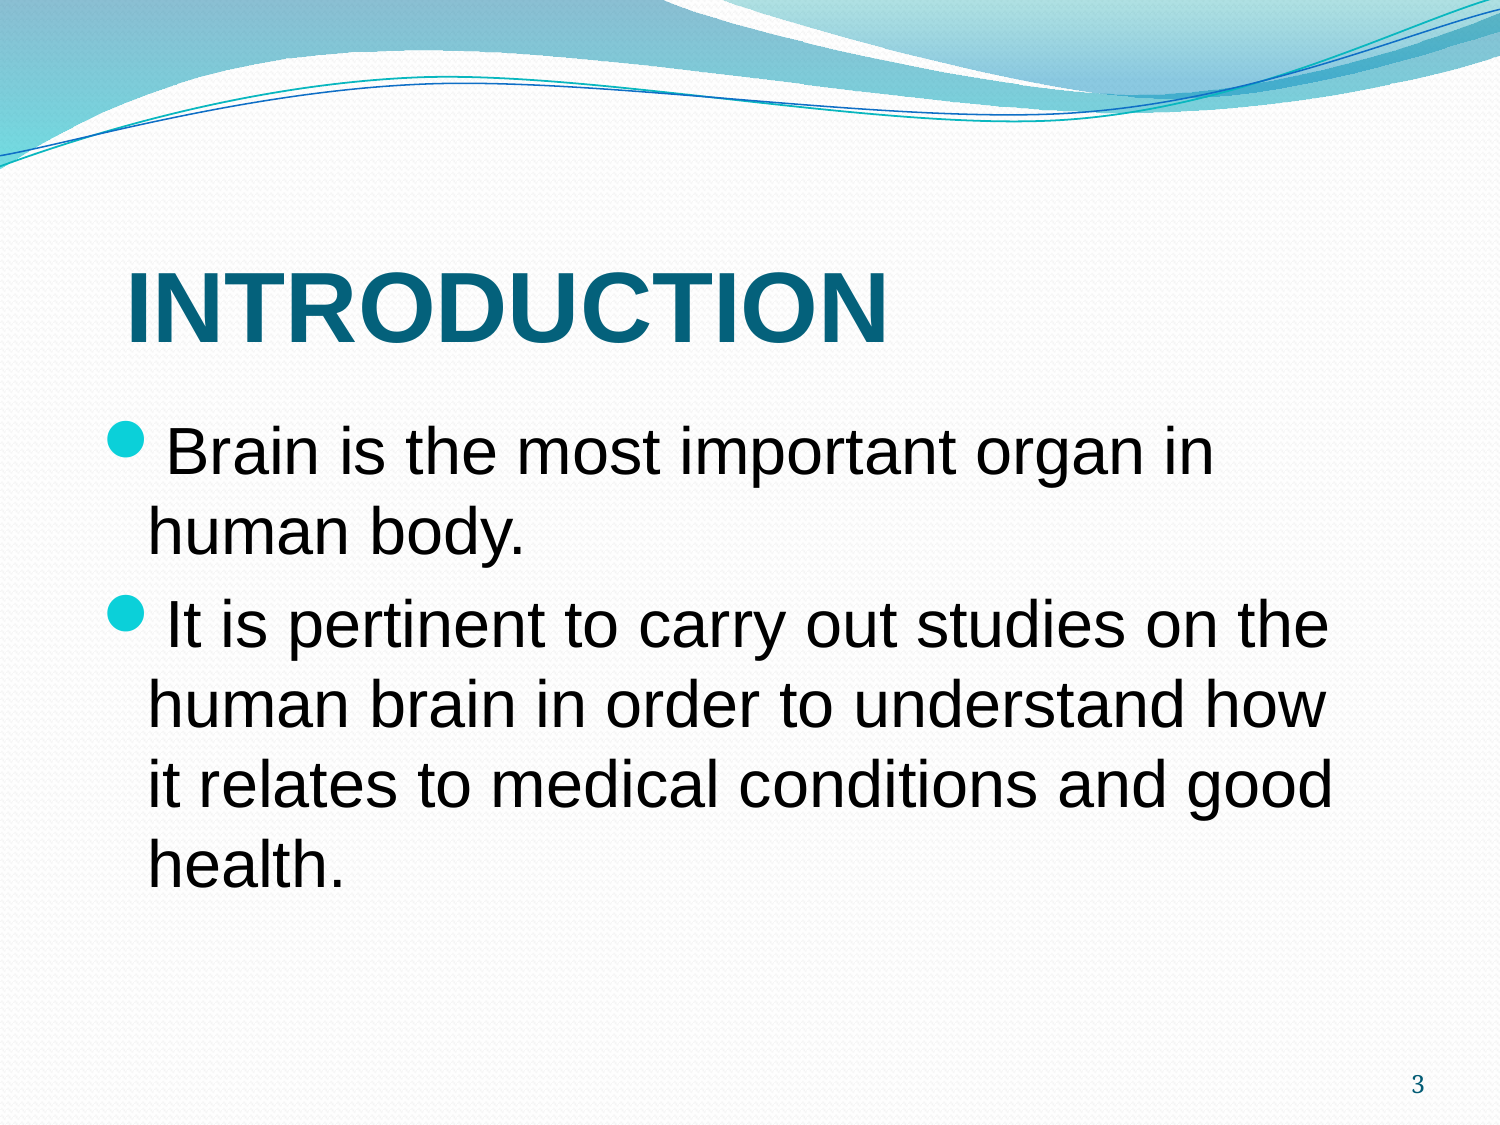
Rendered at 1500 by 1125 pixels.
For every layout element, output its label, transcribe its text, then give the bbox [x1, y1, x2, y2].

slide_number 3 [1299, 1042, 1425, 1103]
list Brain is the most important organ in human body. It is pertinent to carry out studies on the human brain in order to understand how it relates to medical conditions and good health. [87, 399, 1388, 1113]
title INTRODUCTION [125, 240, 1475, 363]
